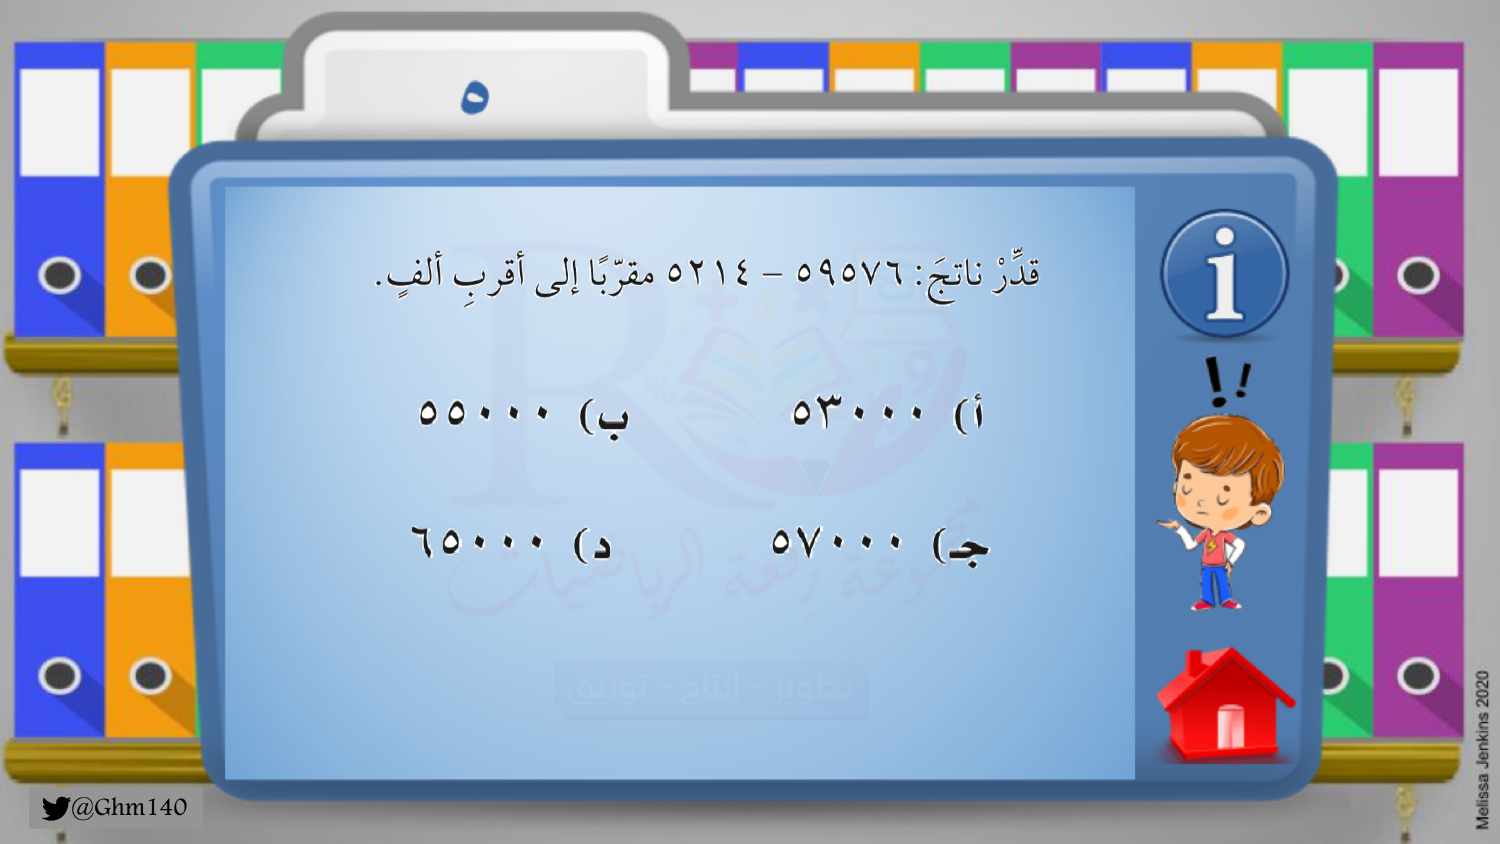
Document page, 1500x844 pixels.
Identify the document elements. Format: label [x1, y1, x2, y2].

text_box [28, 787, 204, 829]
picture [0, 0, 1500, 844]
text_box [1169, 659, 1278, 760]
list [1168, 224, 1279, 327]
